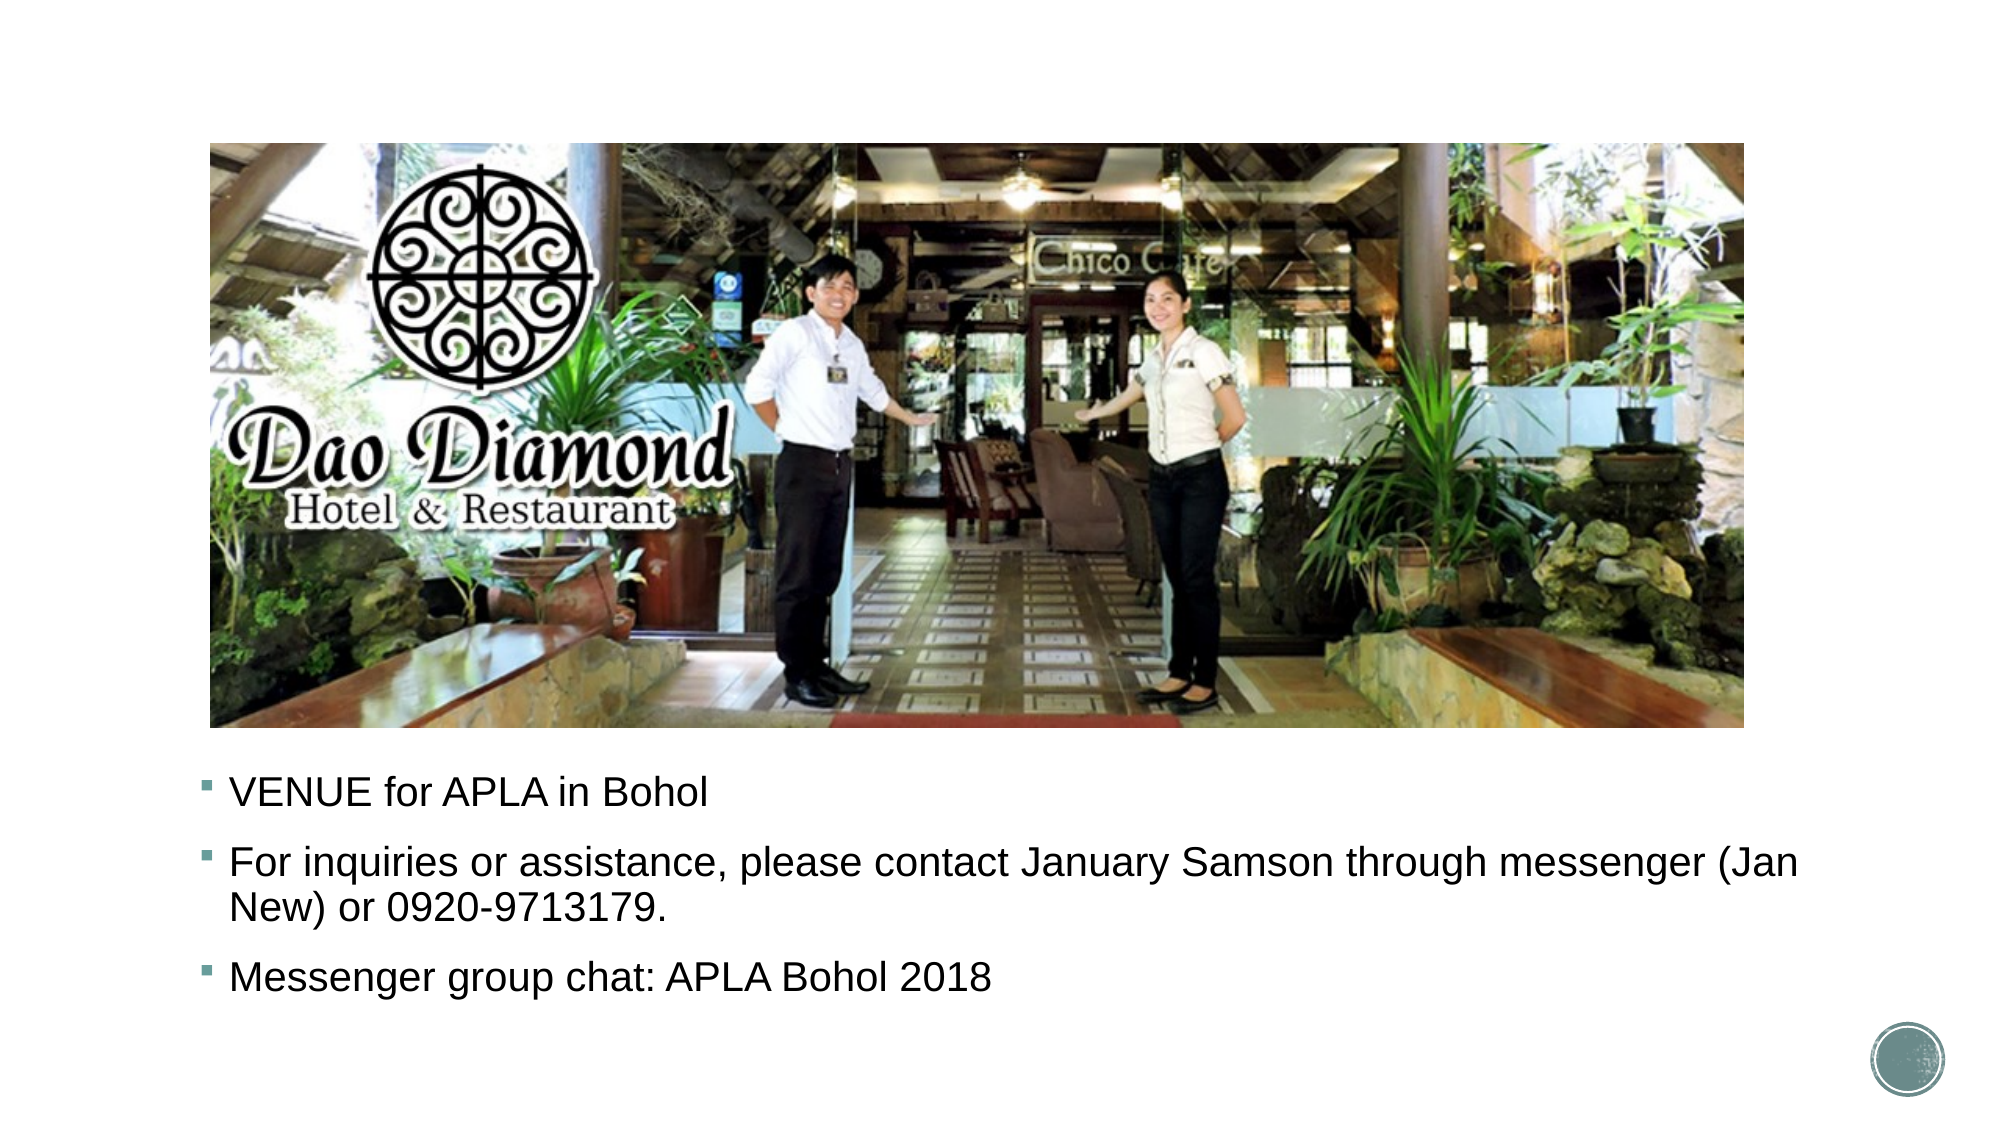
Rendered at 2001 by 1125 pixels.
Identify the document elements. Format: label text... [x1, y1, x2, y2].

list VENUE for APLA in Bohol For inquiries or assistance, please contact January Samson through messenger (Jan New) or 0920-9713179. Messenger group chat: APLA Bohol 2018 [183, 762, 1864, 1021]
picture [210, 143, 1743, 727]
